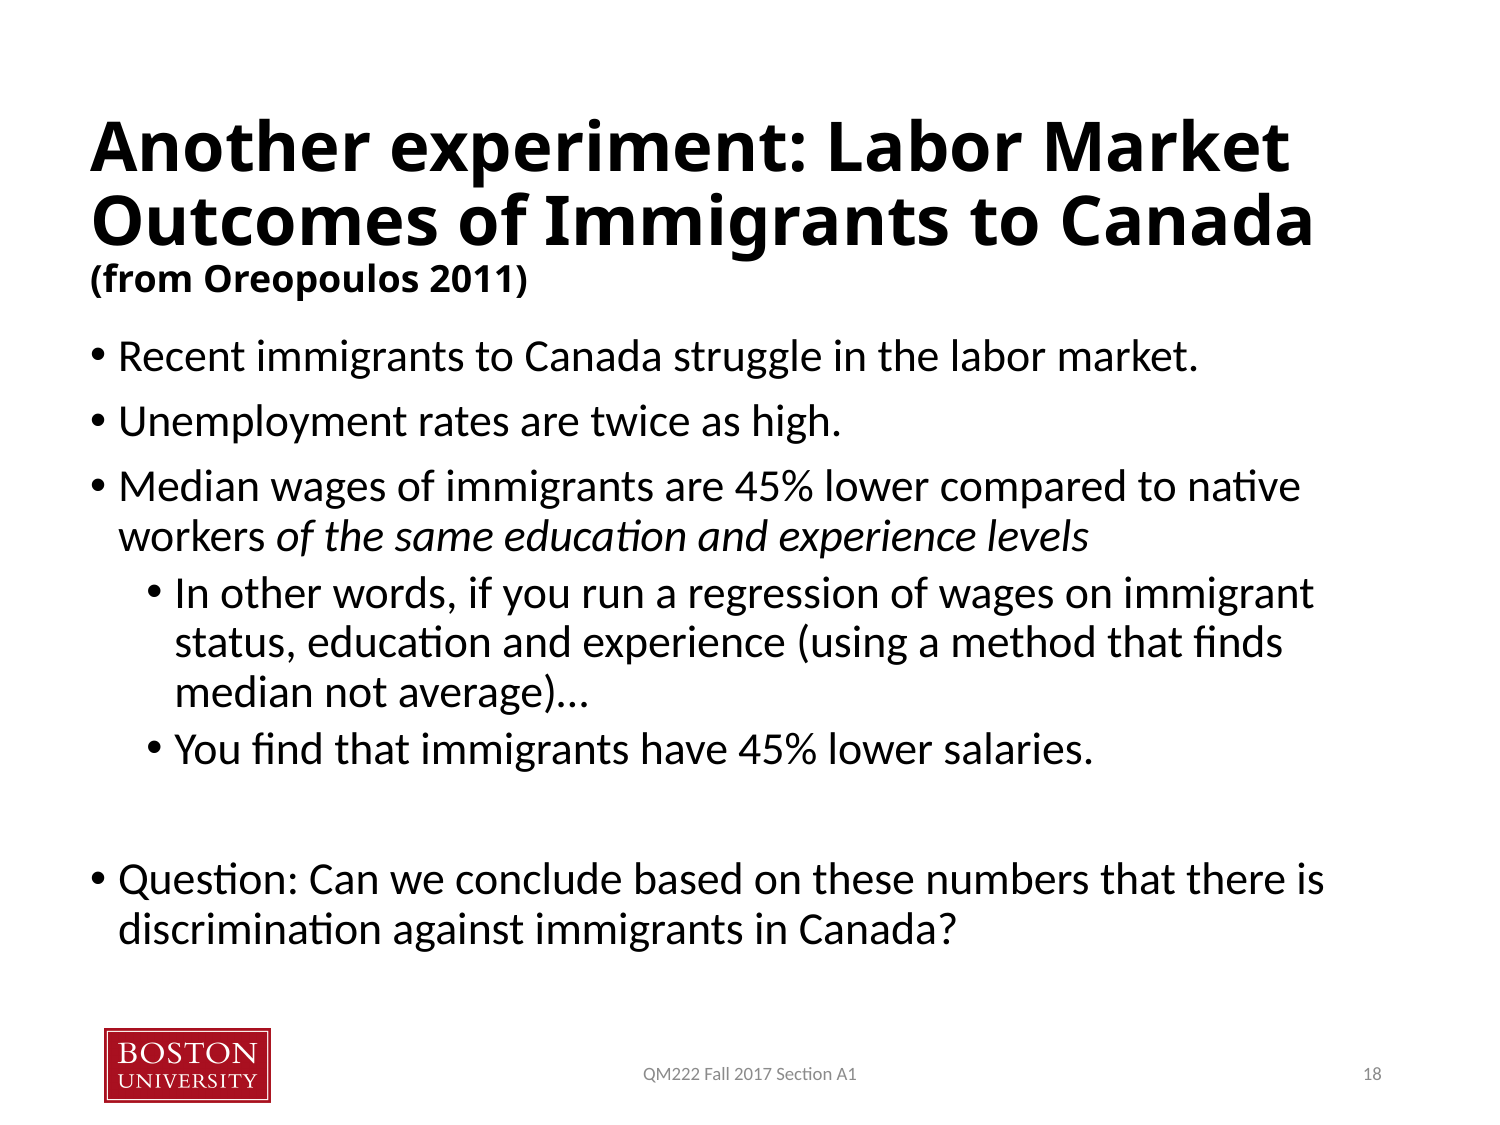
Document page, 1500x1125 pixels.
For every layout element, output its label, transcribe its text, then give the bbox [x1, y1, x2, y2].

list Recent immigrants to Canada struggle in the labor market. Unemployment rates are twice as high. Median wages of immigrants are 45% lower compared to native workers of the same education and experience levels In other words, if you run a regression of wages on immigrant status, education and experience (using a method that finds median not average)… You find that immigrants have 45% lower salaries. Question: Can we conclude based on these numbers that there is discrimination against immigrants in Canada? [75, 324, 1425, 1088]
slide_number 18 [1059, 1042, 1397, 1103]
footer QM222 Fall 2017 Section A1 [496, 1042, 1004, 1103]
picture [104, 1088, 271, 1103]
title Another experiment: Labor Market Outcomes of Immigrants to Canada (from Oreopoulos 2011) [75, 112, 1425, 300]
